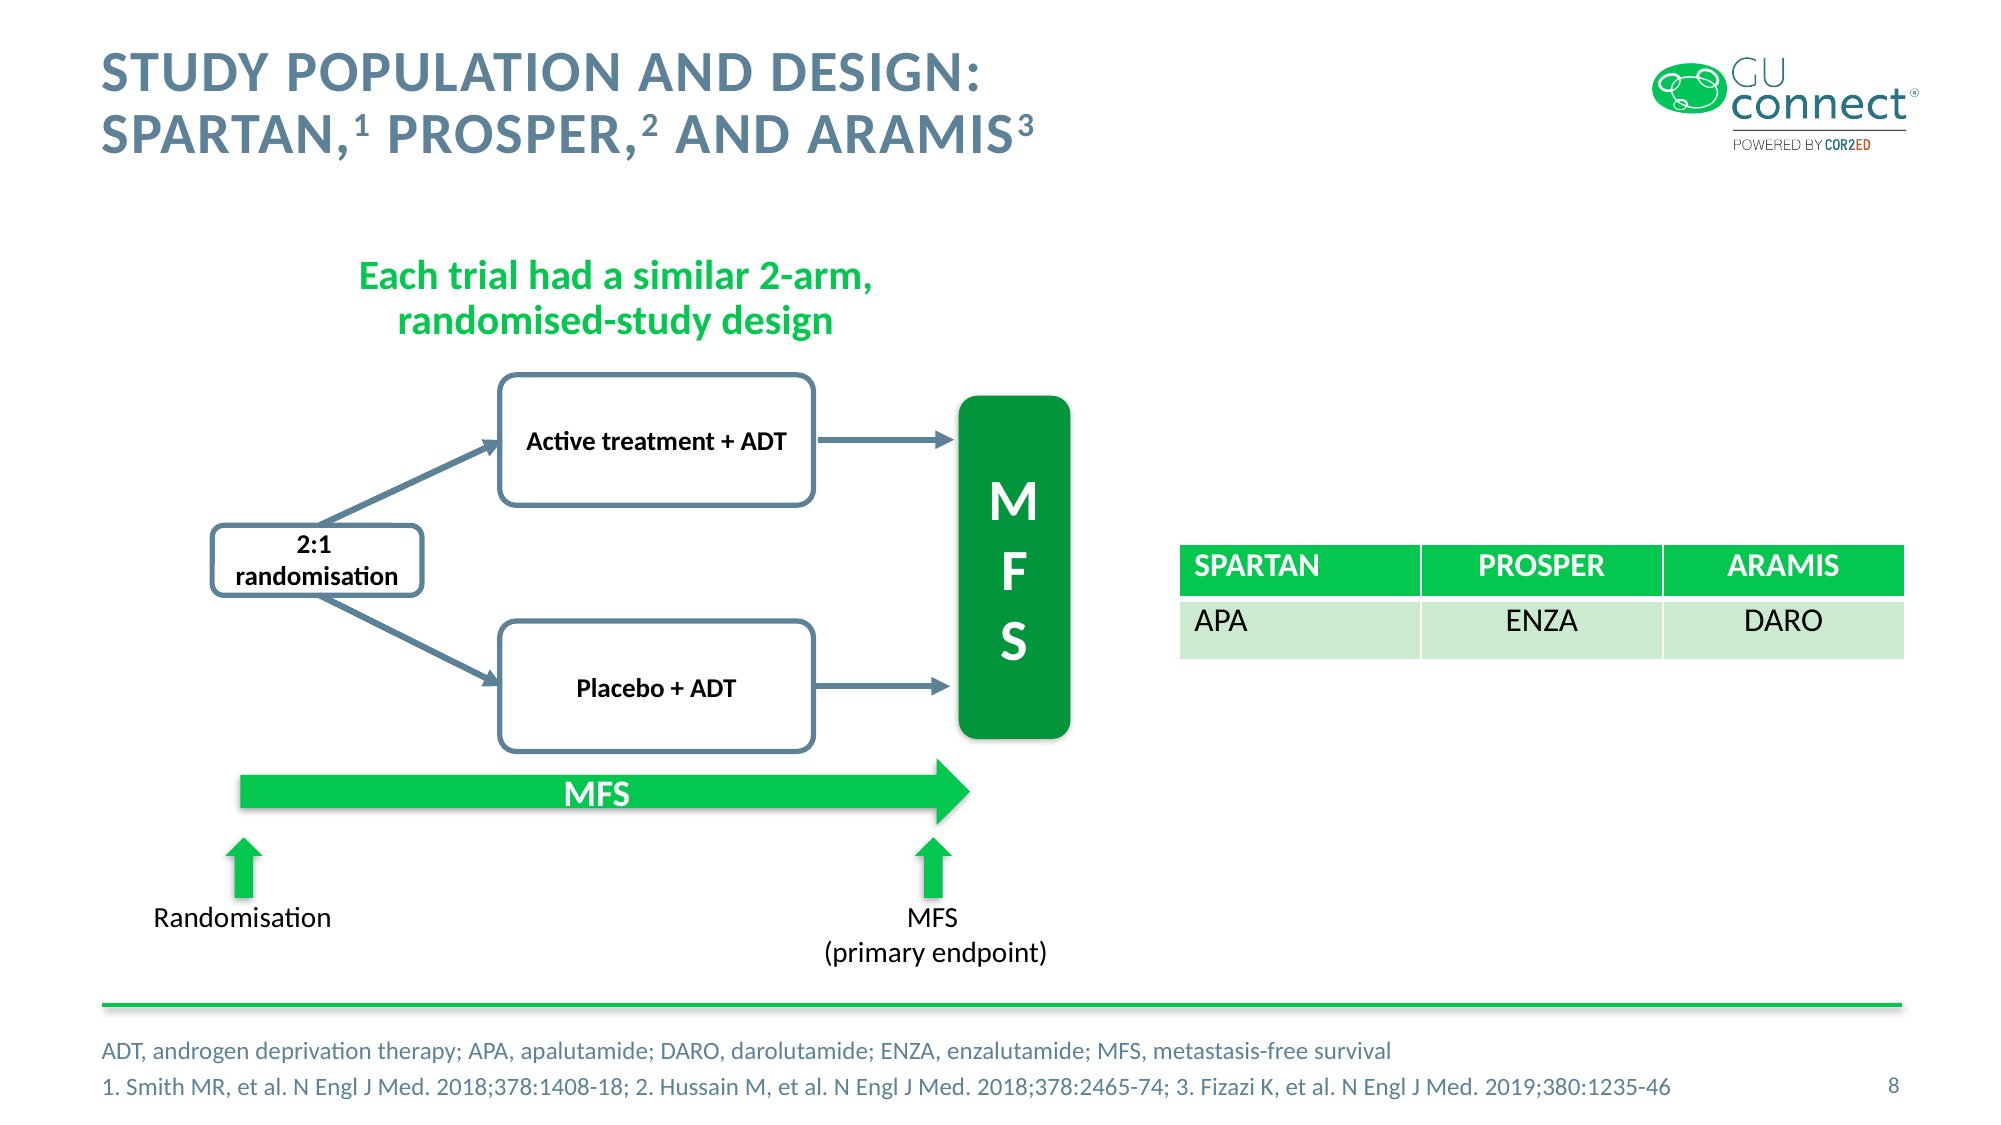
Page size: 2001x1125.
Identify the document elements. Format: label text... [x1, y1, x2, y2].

table_header SPARTAN [1185, 545, 1420, 596]
slide_number 8 [1771, 1054, 1900, 1115]
table_cell ENZA [1422, 602, 1662, 659]
table_header PROSPER [1422, 545, 1662, 596]
table_cell APA [1185, 602, 1420, 659]
table_header ARAMIS [1664, 545, 1904, 596]
text_box Each trial had a similar 2-arm, randomised-study design [161, 235, 1071, 362]
list ADT, androgen deprivation therapy; APA, apalutamide; DARO, darolutamide; ENZA, enzalutamide; MFS, metastasis-free survival 1. Smith MR, et al. N Engl J Med. 2018;378:1408-18; 2. Hussain M, et al. N Engl J Med. 2018;378:2465-74; 3. Fizazi K, et al. N Engl J Med. 2019;380:1235-46 [101, 1037, 1792, 1098]
title Study population and design: SPARTAN,1 PROSPER,2 and ARAMIS3 [101, 40, 1536, 173]
table_cell DARO [1664, 602, 1904, 659]
picture [1639, 44, 1932, 163]
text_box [63, 374, 1180, 978]
